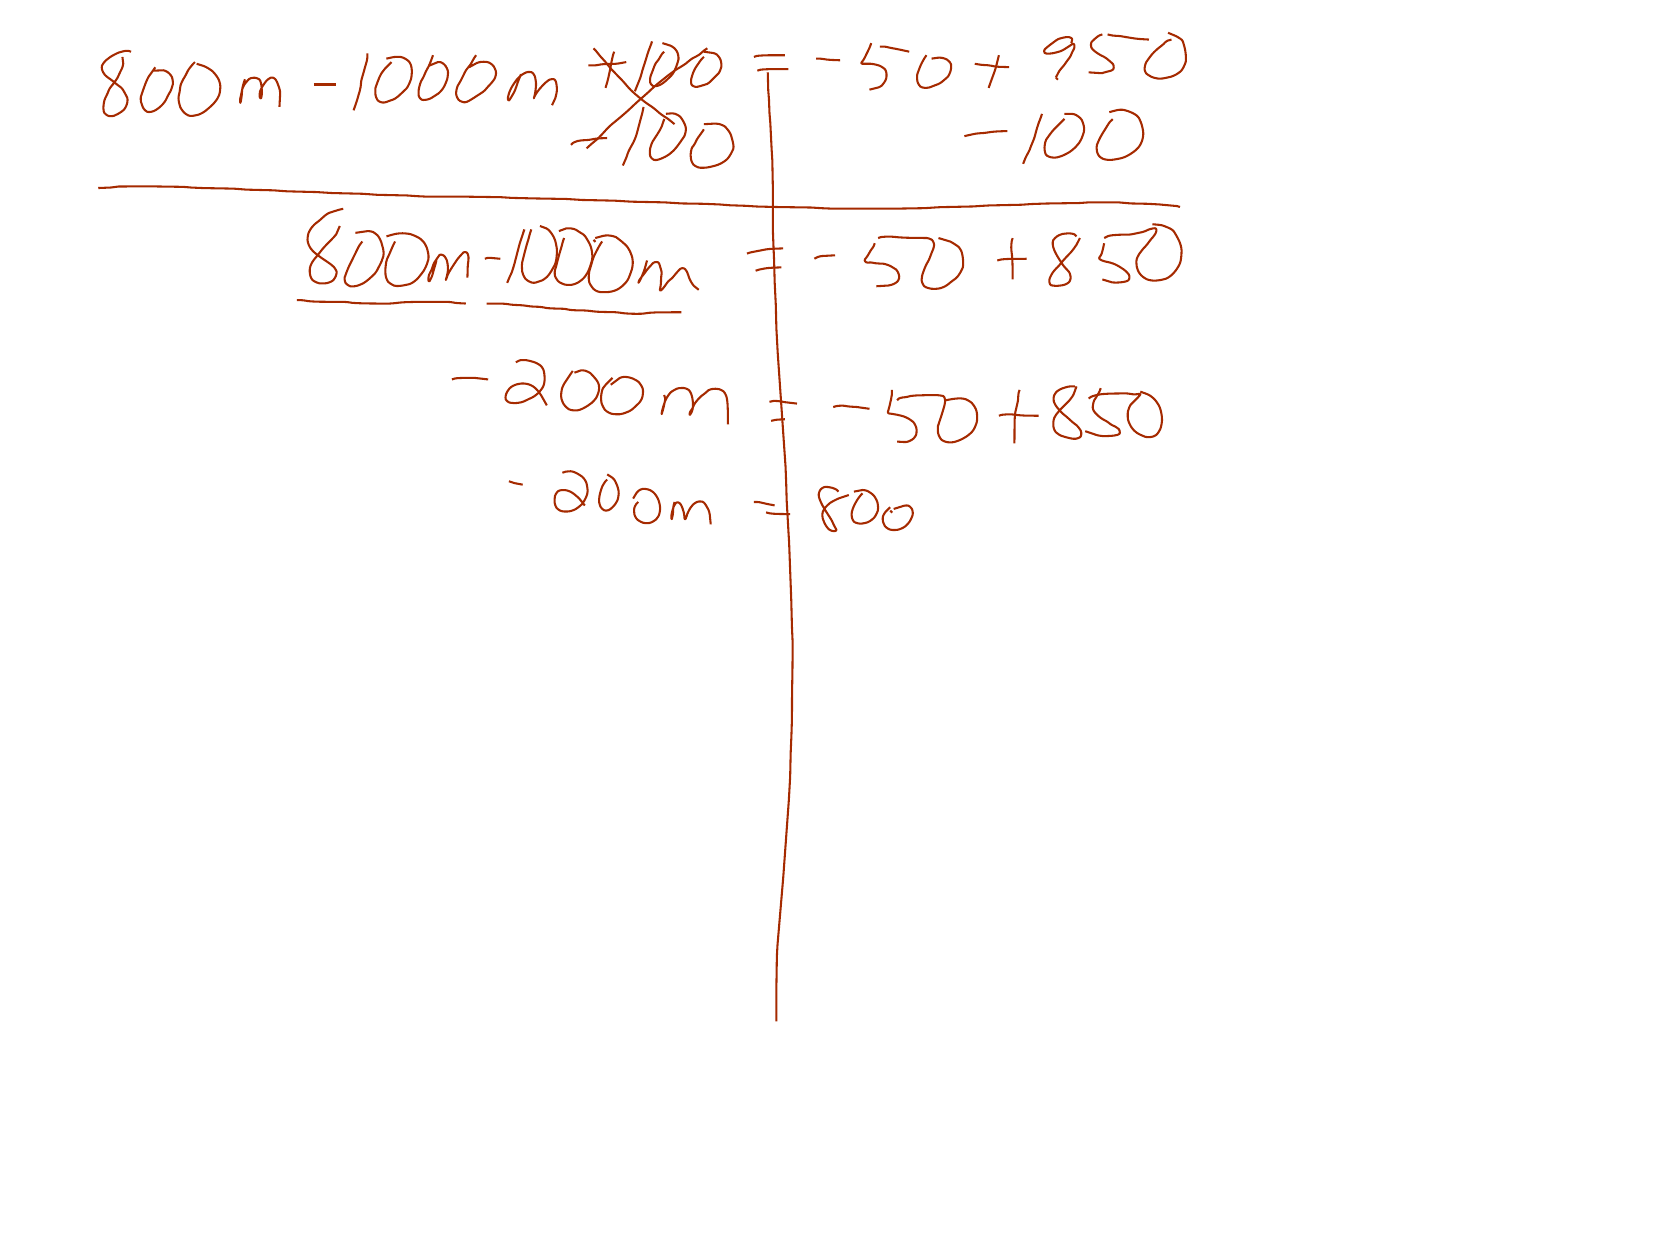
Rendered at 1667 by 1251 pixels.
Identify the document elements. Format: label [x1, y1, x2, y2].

text_box [767, 32, 1187, 1022]
text_box [508, 470, 914, 532]
text_box [98, 48, 1182, 293]
text_box [451, 359, 1163, 444]
text_box [296, 299, 682, 315]
text_box [588, 41, 762, 46]
